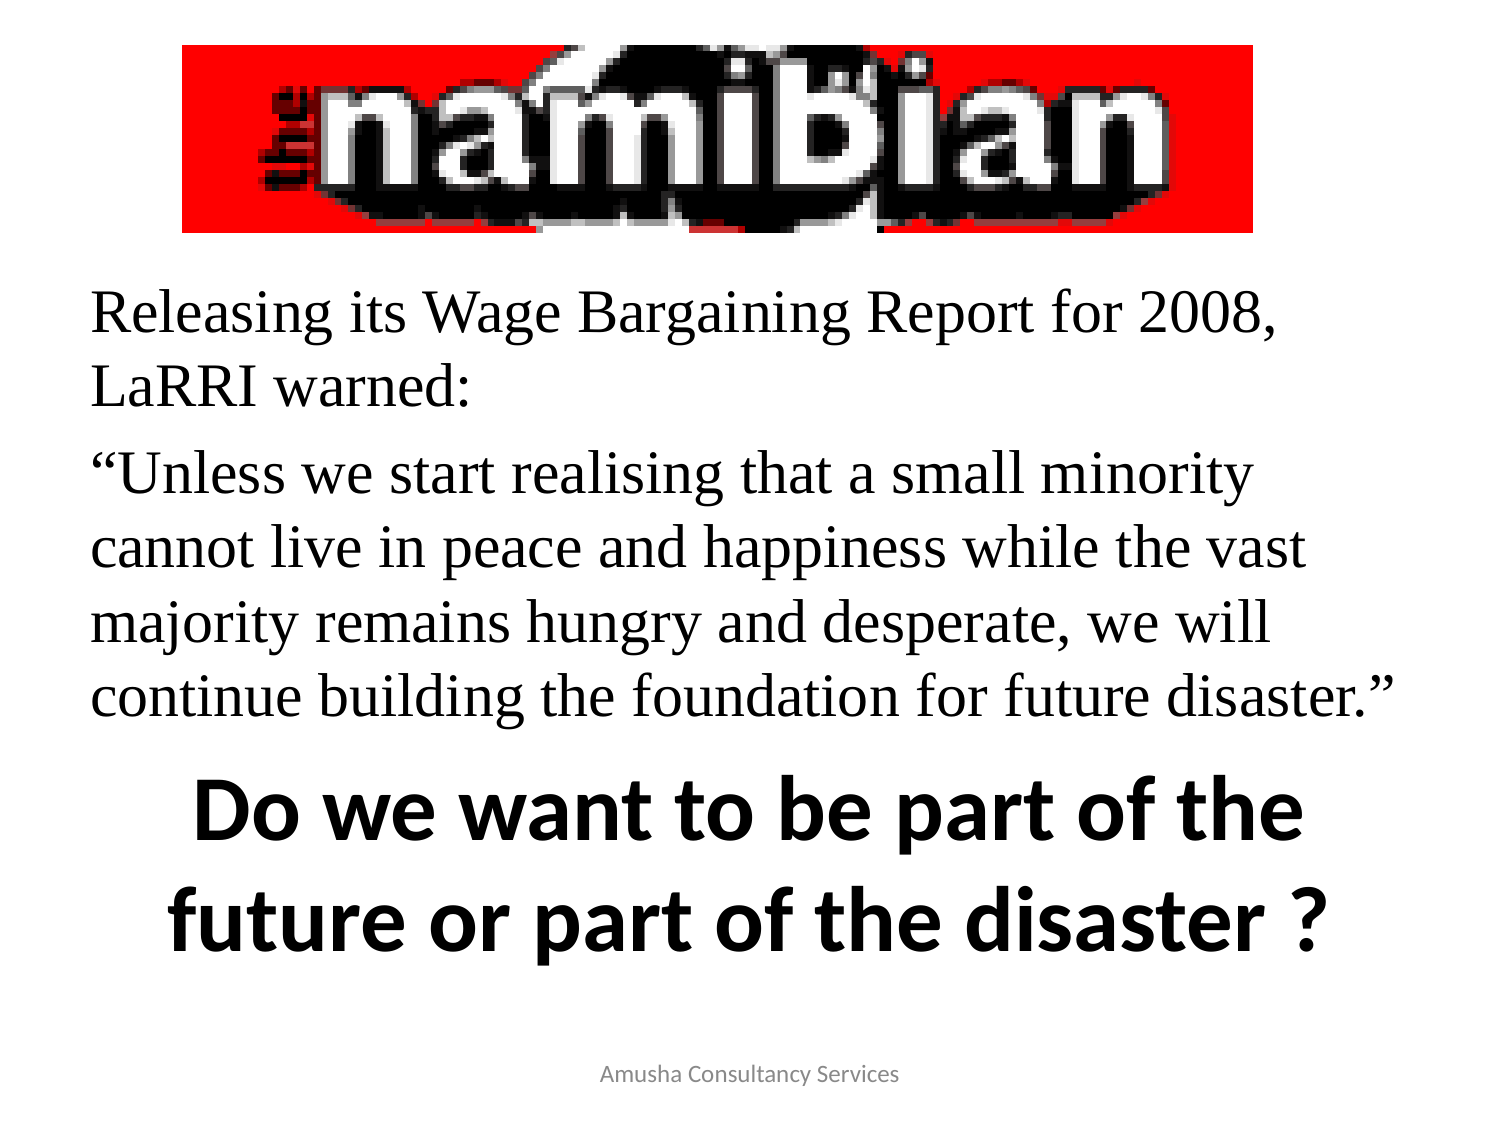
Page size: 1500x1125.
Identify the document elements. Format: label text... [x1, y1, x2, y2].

list Releasing its Wage Bargaining Report for 2008, LaRRI warned: “Unless we start realising that a small minority cannot live in peace and happiness while the vast majority remains hungry and desperate, we will continue building the foundation for future disaster.” Do we want to be part of the future or part of the disaster ? [75, 262, 1425, 1043]
footer Amusha Consultancy Services [512, 1042, 988, 1103]
picture [182, 44, 1253, 233]
